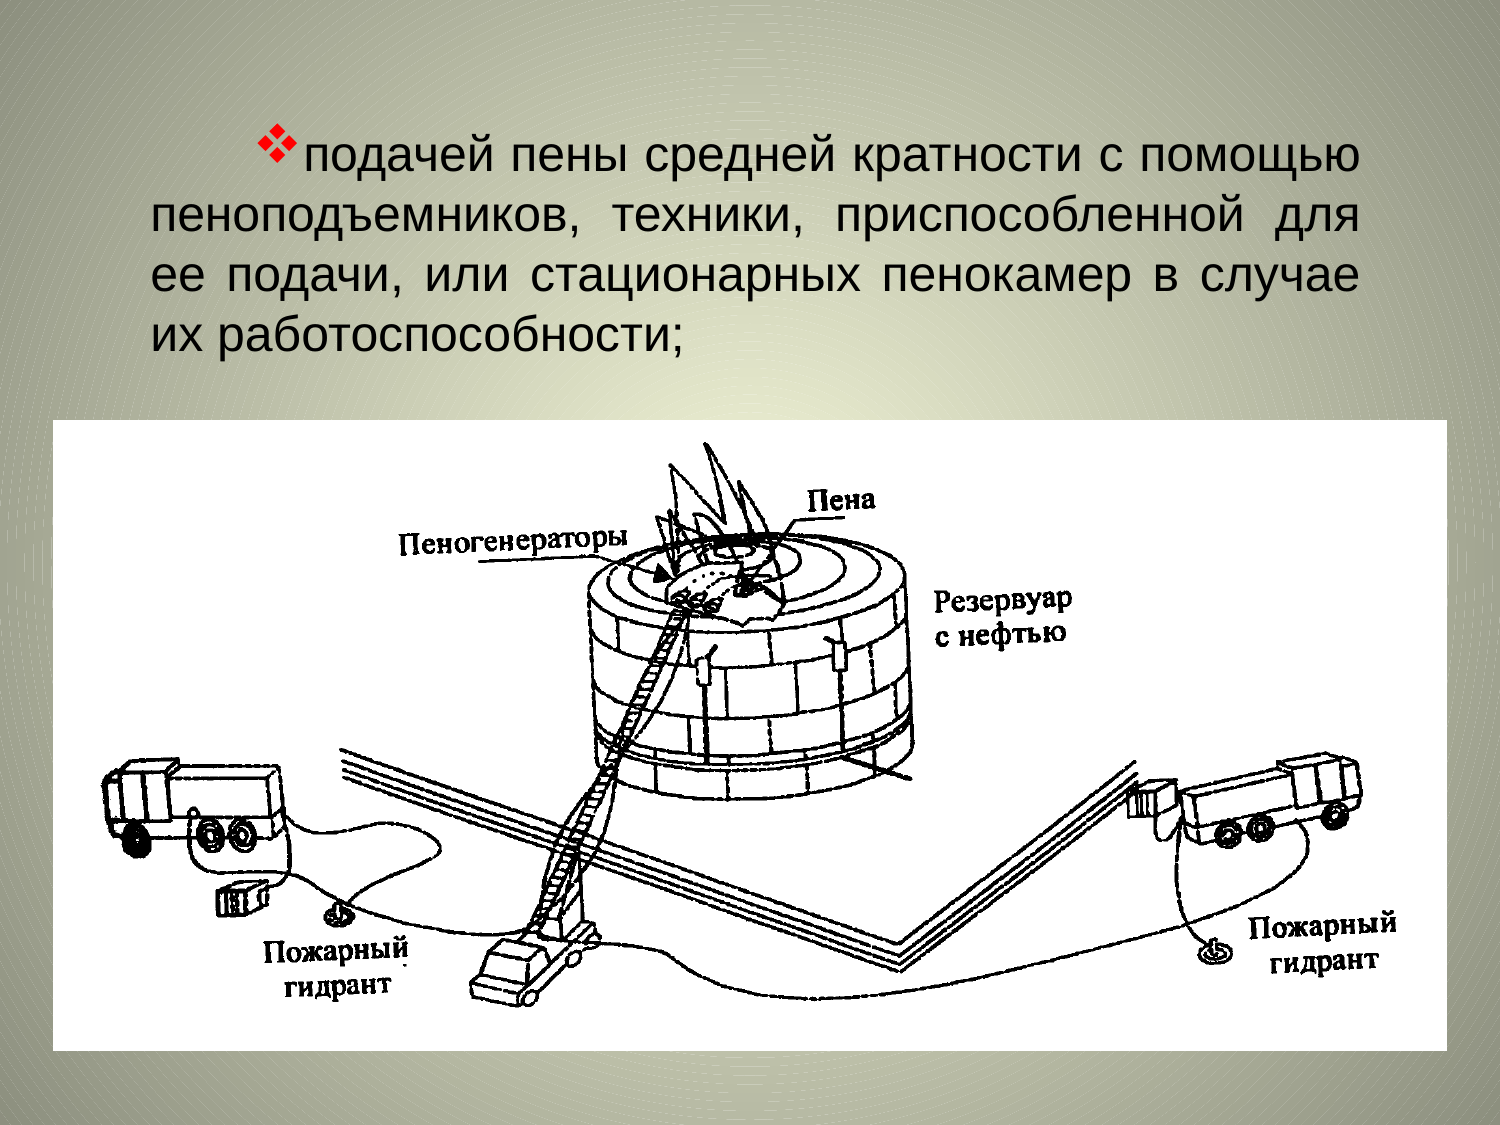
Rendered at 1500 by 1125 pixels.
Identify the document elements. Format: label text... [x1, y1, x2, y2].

text_box подачей пены средней кратности с помощью пеноподъемников, техники, приспособленной для ее подачи, или стационарных пенокамер в случае их работоспособности; [135, 113, 1376, 369]
picture [52, 420, 1448, 1051]
